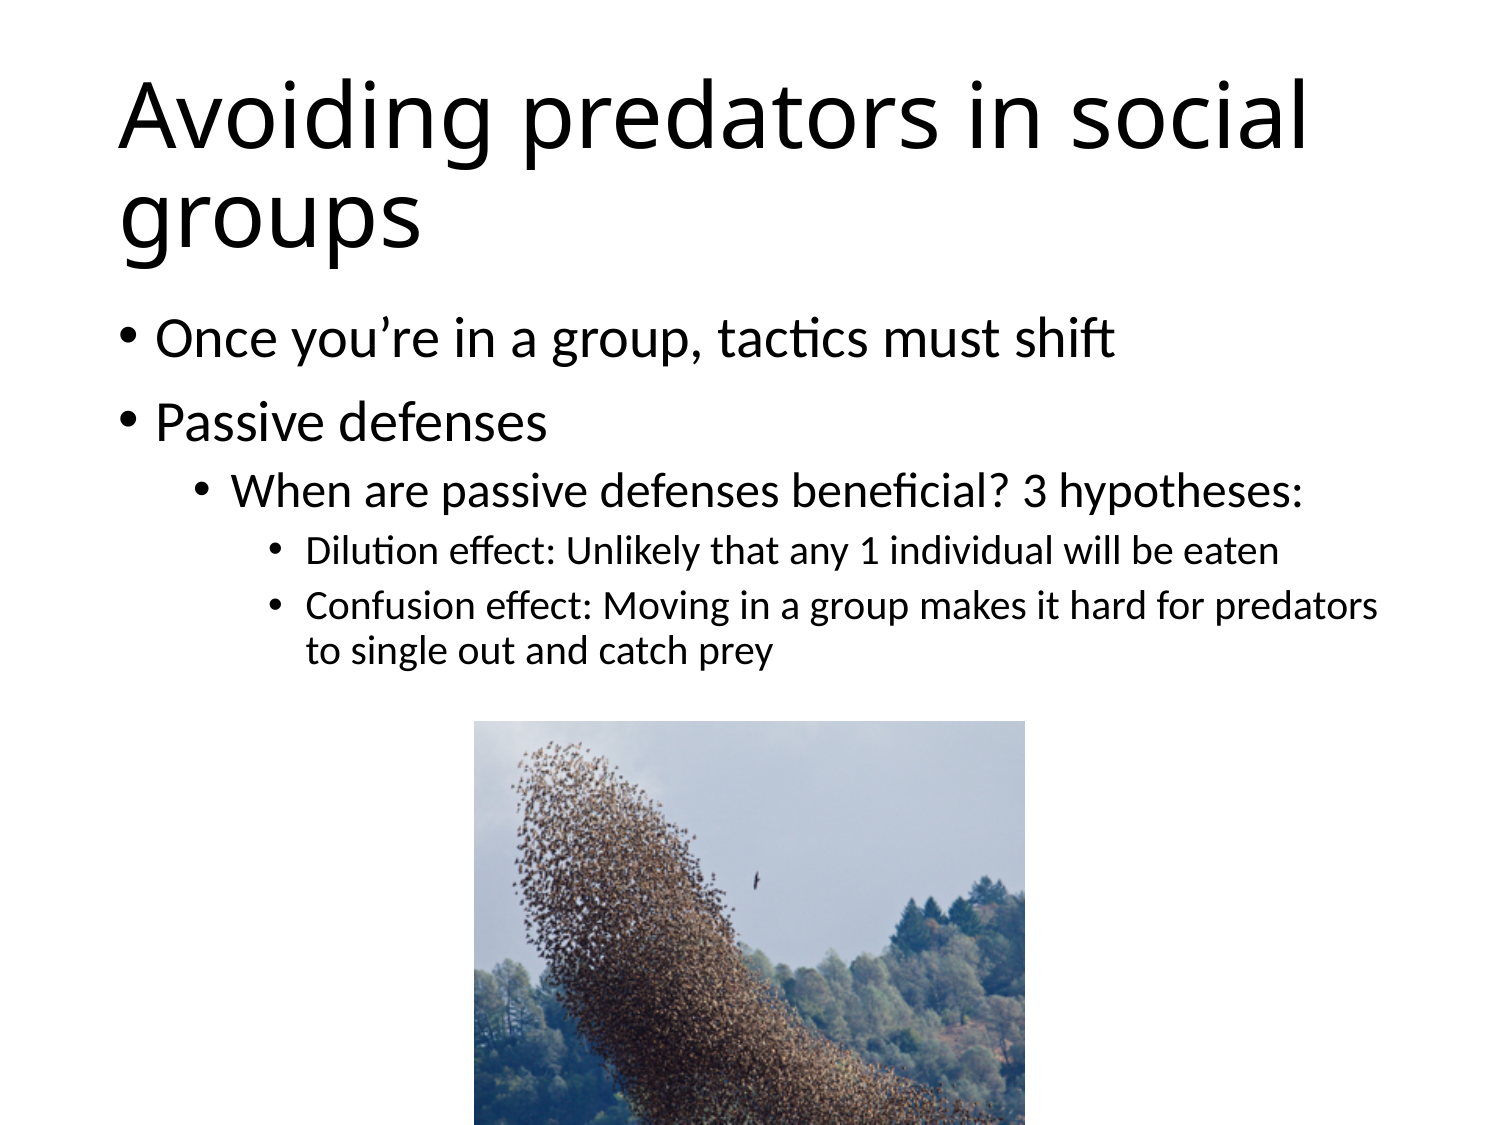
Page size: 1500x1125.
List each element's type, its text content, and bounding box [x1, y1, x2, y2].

picture [474, 721, 1025, 1125]
title Avoiding predators in social groups [103, 59, 1397, 278]
list Once you’re in a group, tactics must shift Passive defenses When are passive defenses beneficial? 3 hypotheses: Dilution effect: Unlikely that any 1 individual will be eaten Confusion effect: Moving in a group makes it hard for predators to single out and catch prey [103, 299, 1397, 1014]
